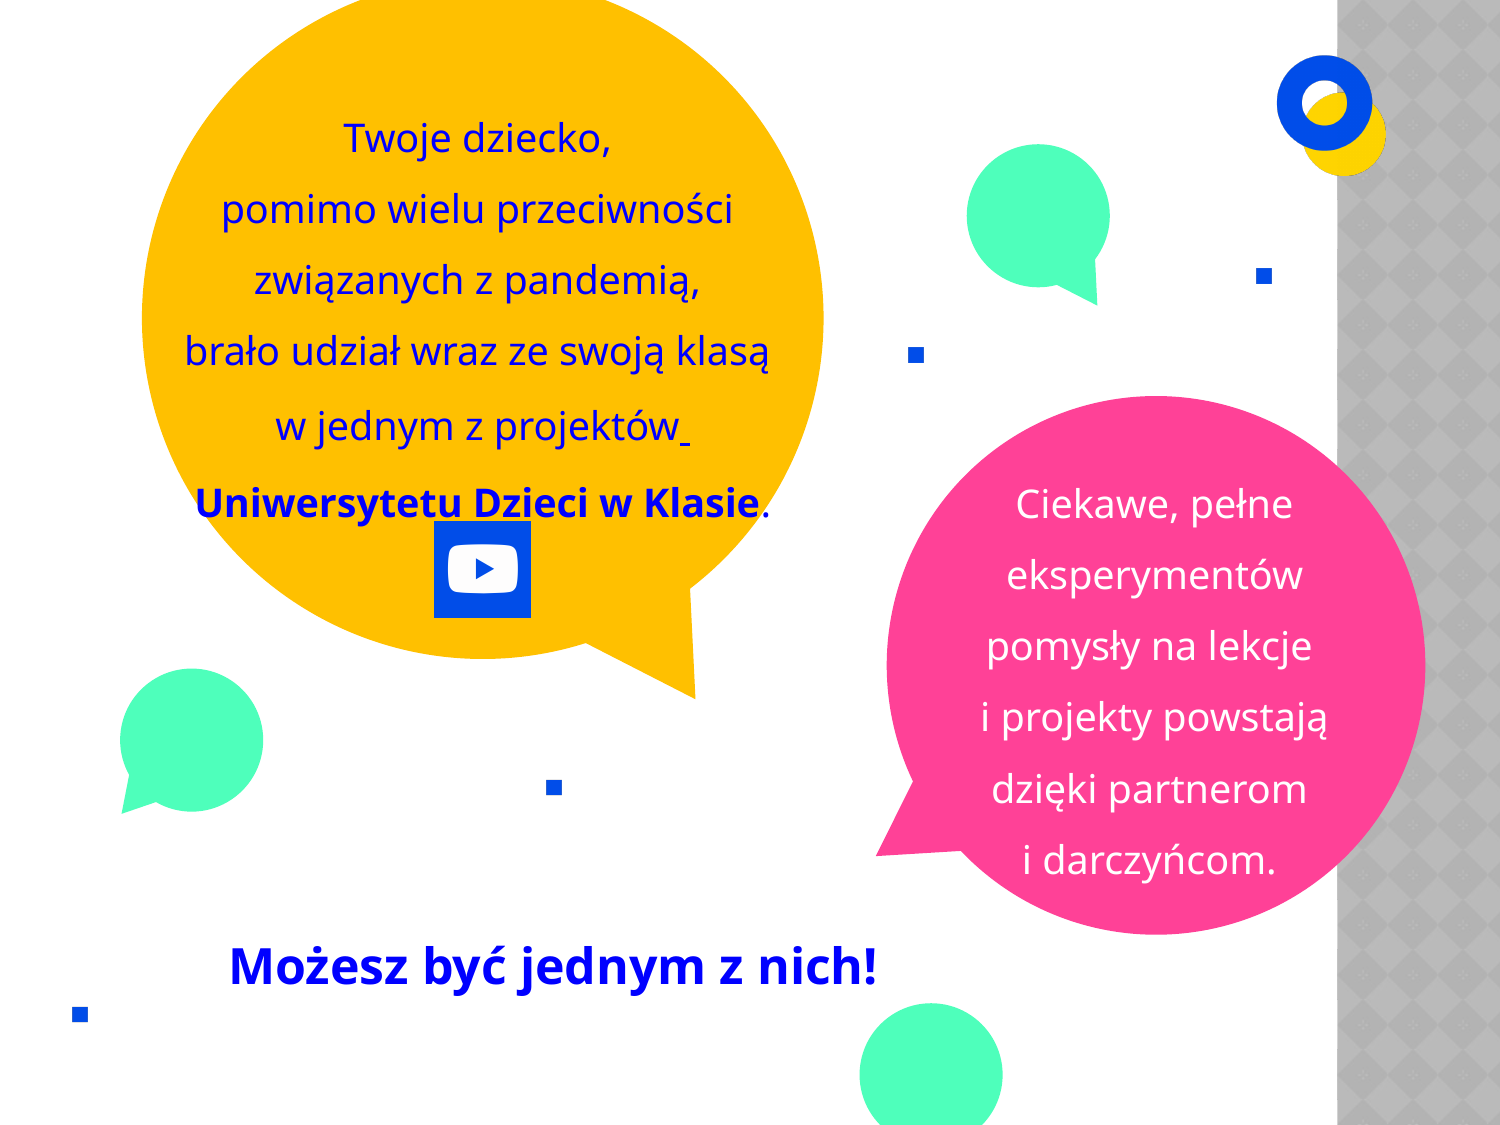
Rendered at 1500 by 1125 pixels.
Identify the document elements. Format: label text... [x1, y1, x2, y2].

text_box Twoje dziecko, pomimo wielu przeciwności związanych z pandemią, brało udział wraz ze swoją klasą w jednym z projektów Uniwersytetu Dzieci w Klasie. [141, 73, 824, 541]
text_box [1025, 224, 1098, 306]
text_box [1020, 898, 1292, 935]
picture [1252, 264, 1276, 288]
text_box [120, 668, 264, 812]
text_box [859, 1003, 1003, 1125]
text_box [245, 0, 720, 73]
text_box [886, 523, 927, 781]
picture [434, 521, 532, 619]
text_box [966, 144, 1110, 288]
text_box [224, 541, 741, 659]
picture [904, 343, 928, 367]
text_box Ciekawe, pełne eksperymentów pomysły na lekcje i projekty powstają dzięki partnerom i darczyńcom. [927, 439, 1382, 898]
text_box Możesz być jednym z nich! [213, 896, 895, 1010]
picture [542, 775, 566, 800]
text_box [121, 734, 199, 814]
text_box [875, 755, 988, 857]
picture [67, 1002, 92, 1027]
text_box [1010, 396, 1302, 439]
text_box [580, 569, 696, 700]
picture [1252, 33, 1424, 204]
text_box [1382, 518, 1426, 812]
